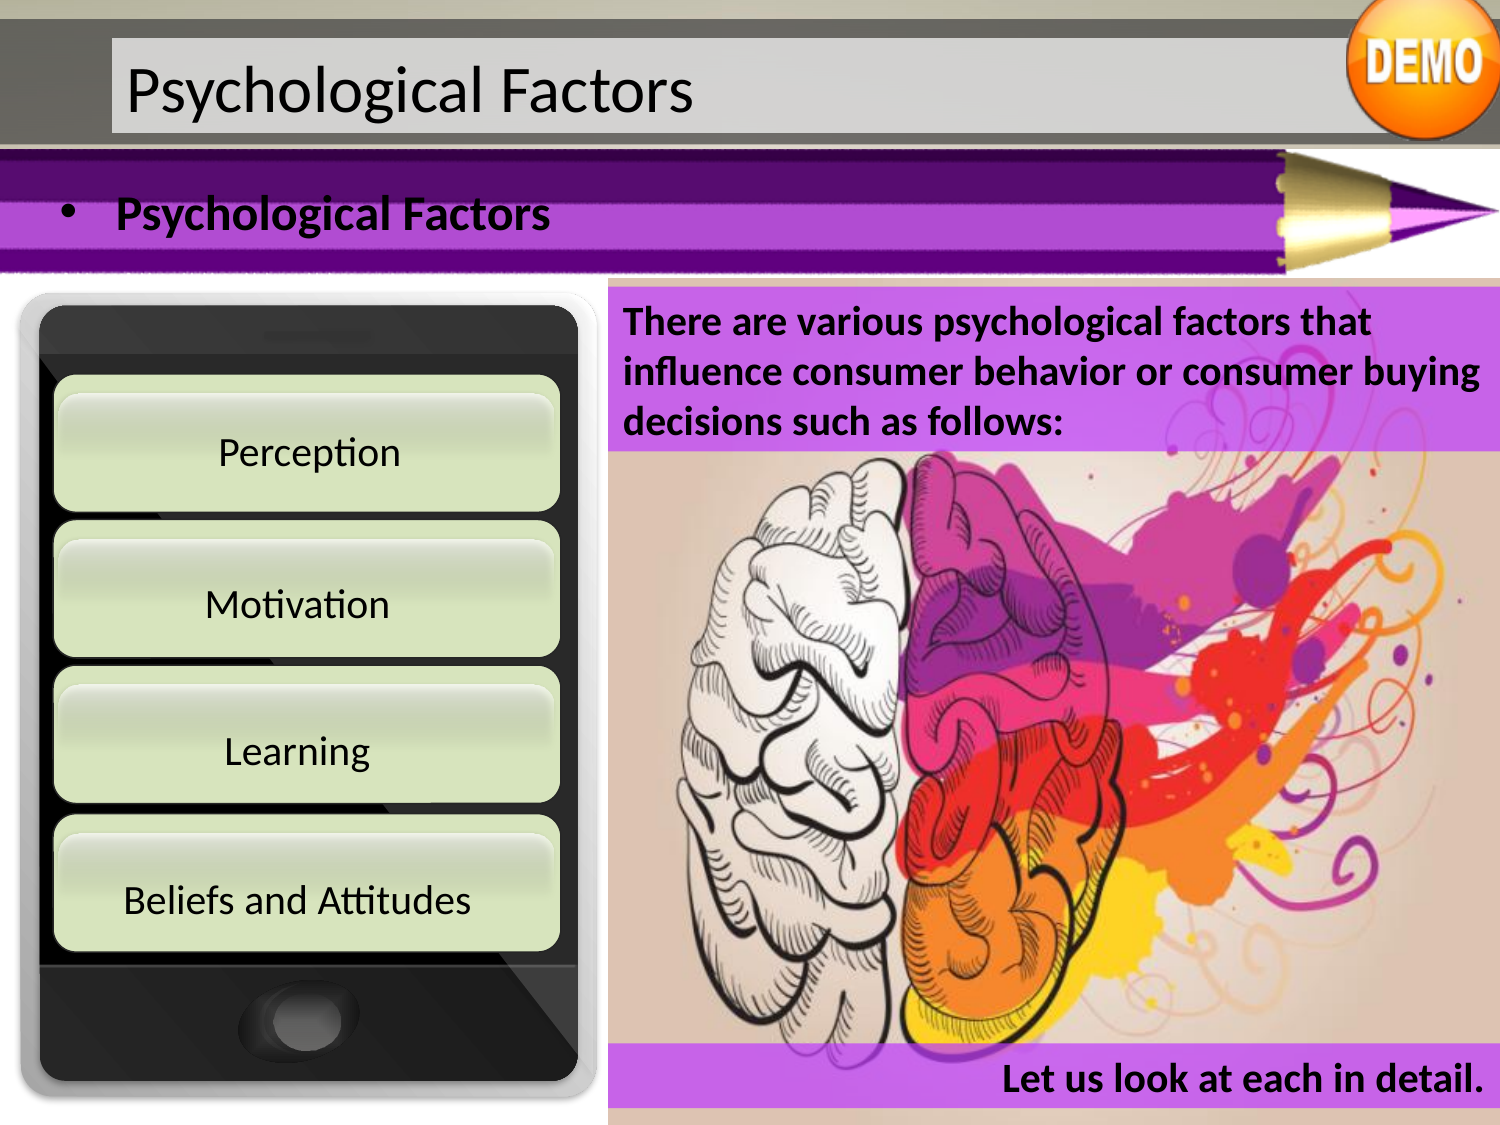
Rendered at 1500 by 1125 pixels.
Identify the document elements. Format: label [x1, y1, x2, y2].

picture [1346, 0, 1500, 142]
text_box [0, 0, 1345, 150]
text_box [0, 405, 709, 985]
text_box [52, 813, 562, 953]
text_box [52, 373, 562, 513]
text_box [52, 519, 562, 659]
picture [607, 280, 1500, 1125]
text_box [0, 158, 1500, 280]
text_box [52, 664, 562, 804]
